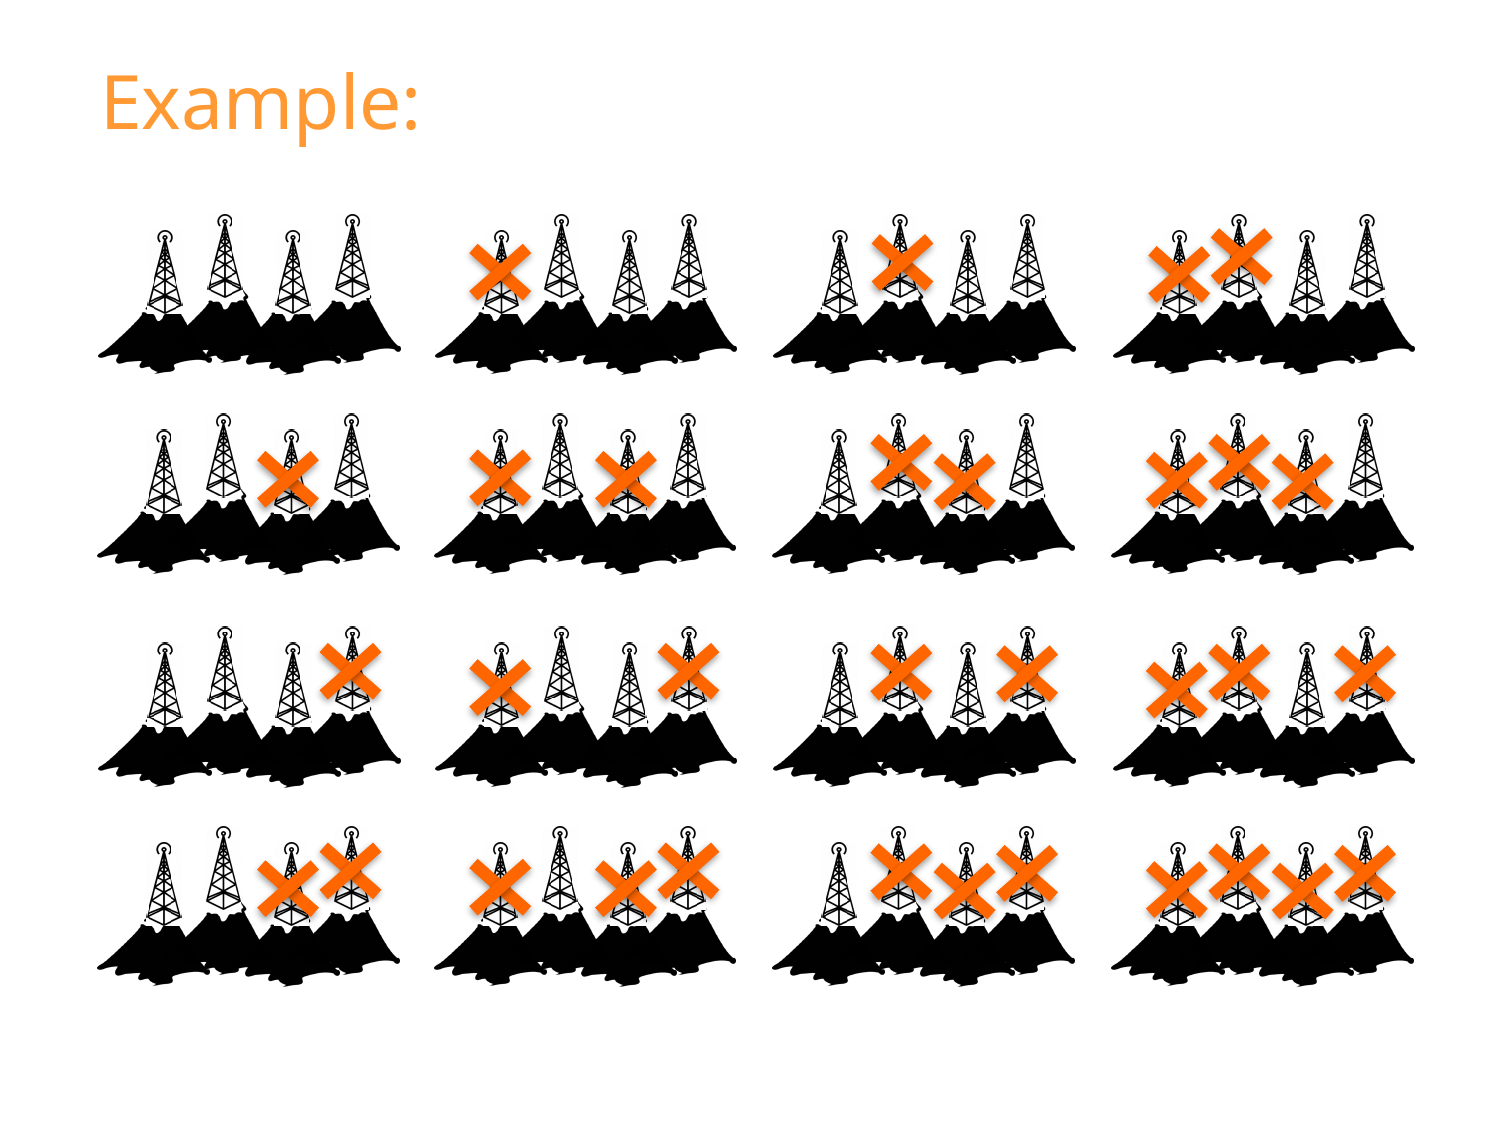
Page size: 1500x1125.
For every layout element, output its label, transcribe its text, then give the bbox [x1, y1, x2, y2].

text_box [1149, 865, 1204, 914]
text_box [98, 213, 401, 376]
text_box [1149, 456, 1204, 505]
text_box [1275, 457, 1330, 506]
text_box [1212, 847, 1267, 896]
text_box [97, 825, 400, 988]
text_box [773, 626, 1076, 788]
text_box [772, 413, 1075, 575]
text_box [433, 413, 736, 575]
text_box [1275, 867, 1330, 915]
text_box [1111, 413, 1414, 575]
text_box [435, 213, 738, 376]
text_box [323, 846, 378, 895]
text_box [1149, 666, 1204, 714]
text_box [598, 455, 653, 504]
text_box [1000, 849, 1054, 898]
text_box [1000, 649, 1054, 698]
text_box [937, 457, 992, 506]
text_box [1112, 626, 1415, 788]
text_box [875, 238, 930, 287]
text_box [98, 626, 401, 788]
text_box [473, 863, 528, 912]
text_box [661, 647, 716, 696]
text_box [773, 213, 1076, 376]
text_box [1212, 438, 1267, 487]
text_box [661, 846, 716, 895]
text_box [473, 663, 528, 712]
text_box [874, 648, 929, 697]
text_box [260, 864, 315, 913]
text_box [937, 867, 992, 915]
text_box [874, 438, 929, 487]
text_box Example: [85, 47, 1003, 153]
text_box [1337, 649, 1392, 698]
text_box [1212, 648, 1267, 697]
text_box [97, 413, 400, 575]
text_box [473, 248, 528, 297]
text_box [1112, 213, 1415, 376]
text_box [323, 647, 378, 696]
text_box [874, 847, 929, 896]
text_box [473, 453, 528, 502]
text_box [1214, 232, 1269, 281]
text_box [772, 825, 1075, 988]
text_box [1337, 849, 1392, 898]
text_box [1111, 825, 1414, 988]
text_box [260, 455, 315, 504]
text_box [598, 864, 653, 913]
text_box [433, 825, 736, 988]
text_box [435, 626, 738, 788]
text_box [1152, 250, 1207, 299]
